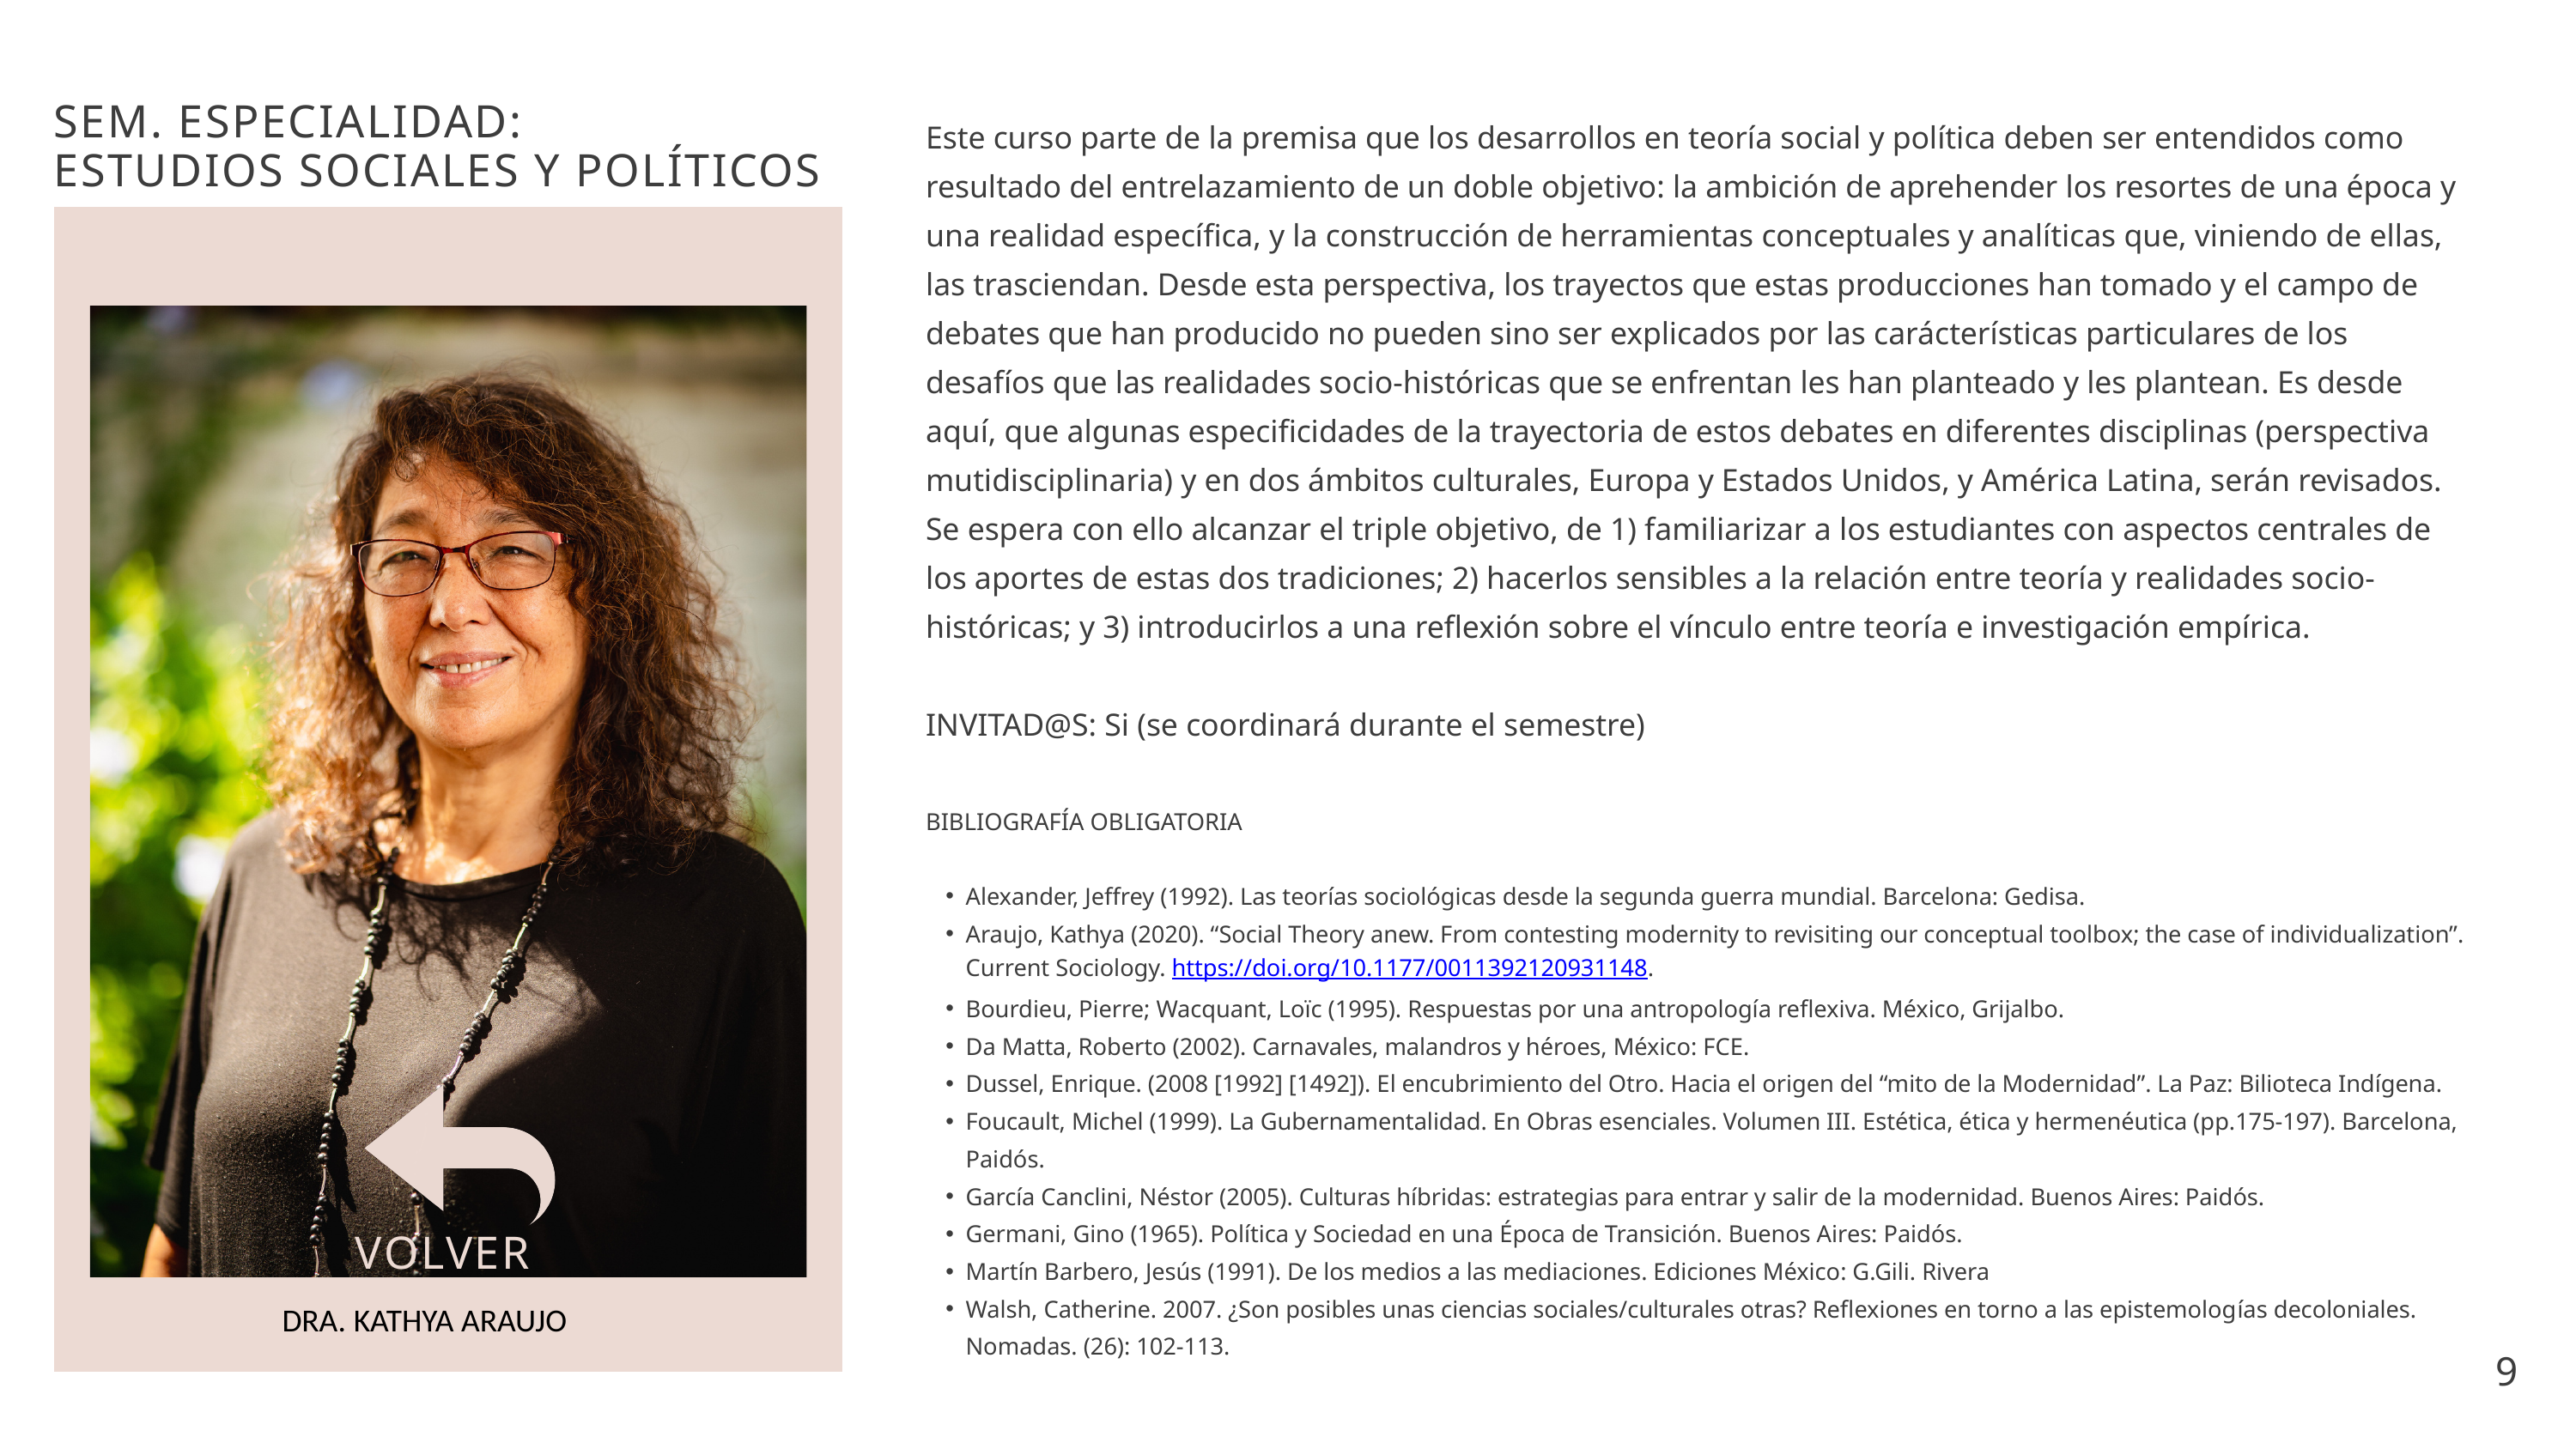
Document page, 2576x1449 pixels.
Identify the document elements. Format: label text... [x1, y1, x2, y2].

text_box SEM. ESPECIALIDAD: ESTUDIOS SOCIALES Y POLÍTICOS [54, 97, 1171, 197]
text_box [53, 206, 843, 1372]
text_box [38, 173, 859, 1396]
text_box 9 [2431, 1350, 2518, 1394]
text_box Este curso parte de la premisa que los desarrollos en teoría social y política deben ser entendidos como resultado del entrelazamiento de un doble objetivo: la ambición de aprehender los resortes de una época y una realidad específica, y la construcción de herramientas conceptuales y analíticas que, viniendo de ellas, las trasciendan. Desde esta perspectiva, los trayectos que estas producciones han tomado y el campo de debates que han producido no pueden sino ser explicados por las carácterísticas particulares de los desafíos que las realidades socio-históricas que se enfrentan les han planteado y les plantean. Es desde aquí, que algunas especificidades de la trayectoria de estos debates en diferentes disciplinas (perspectiva mutidisciplinaria) y en dos ámbitos culturales, Europa y Estados Unidos, y América Latina, serán revisados. Se espera con ello alcanzar el triple objetivo, de 1) familiarizar a los estudiantes con aspectos centrales de los aportes de estas dos tradiciones; 2) hacerlos sensibles a la relación entre teoría y realidades socio-históricas; y 3) introducirlos a una reflexión sobre el vínculo entre teoría e investigación empírica. INVITAD@S: Si (se coordinará durante el semestre) BIBLIOGRAFÍA OBLIGATORIA Alexander, Jeffrey (1992). Las teorías sociológicas desde la segunda guerra mundial. Barcelona: Gedisa. Araujo, Kathya (2020). “Social Theory anew. From contesting modernity to revisiting our conceptual toolbox; the case of individualization”. Current Sociology. https://doi.org/10.1177/0011392120931148. Bourdieu, Pierre; Wacquant, Loïc (1995). Respuestas por una antropología reflexiva. México, Grijalbo. Da Matta, Roberto (2002). Carnavales, malandros y héroes, México: FCE. Dussel, Enrique. (2008 [1992] [1492]). El encubrimiento del Otro. Hacia el origen del “mito de la Modernidad”. La Paz: Bilioteca Indígena. Foucault, Michel (1999). La Gubernamentalidad. En Obras esenciales. Volumen III. Estética, ética y hermenéutica (pp.175-197). Barcelona, Paidós. García Canclini, Néstor (2005). Culturas híbridas: estrategias para entrar y salir de la modernidad. Buenos Aires: Paidós. Germani, Gino (1965). Política y Sociedad en una Época de Transición. Buenos Aires: Paidós. Martín Barbero, Jesús (1991). De los medios a las mediaciones. Ediciones México: G.Gili. Rivera Walsh, Catherine. 2007. ¿Son posibles unas ciencias sociales/culturales otras? Reflexiones en torno a las epistemologías decoloniales. Nomadas. (26): 102-113. [926, 106, 2475, 1449]
